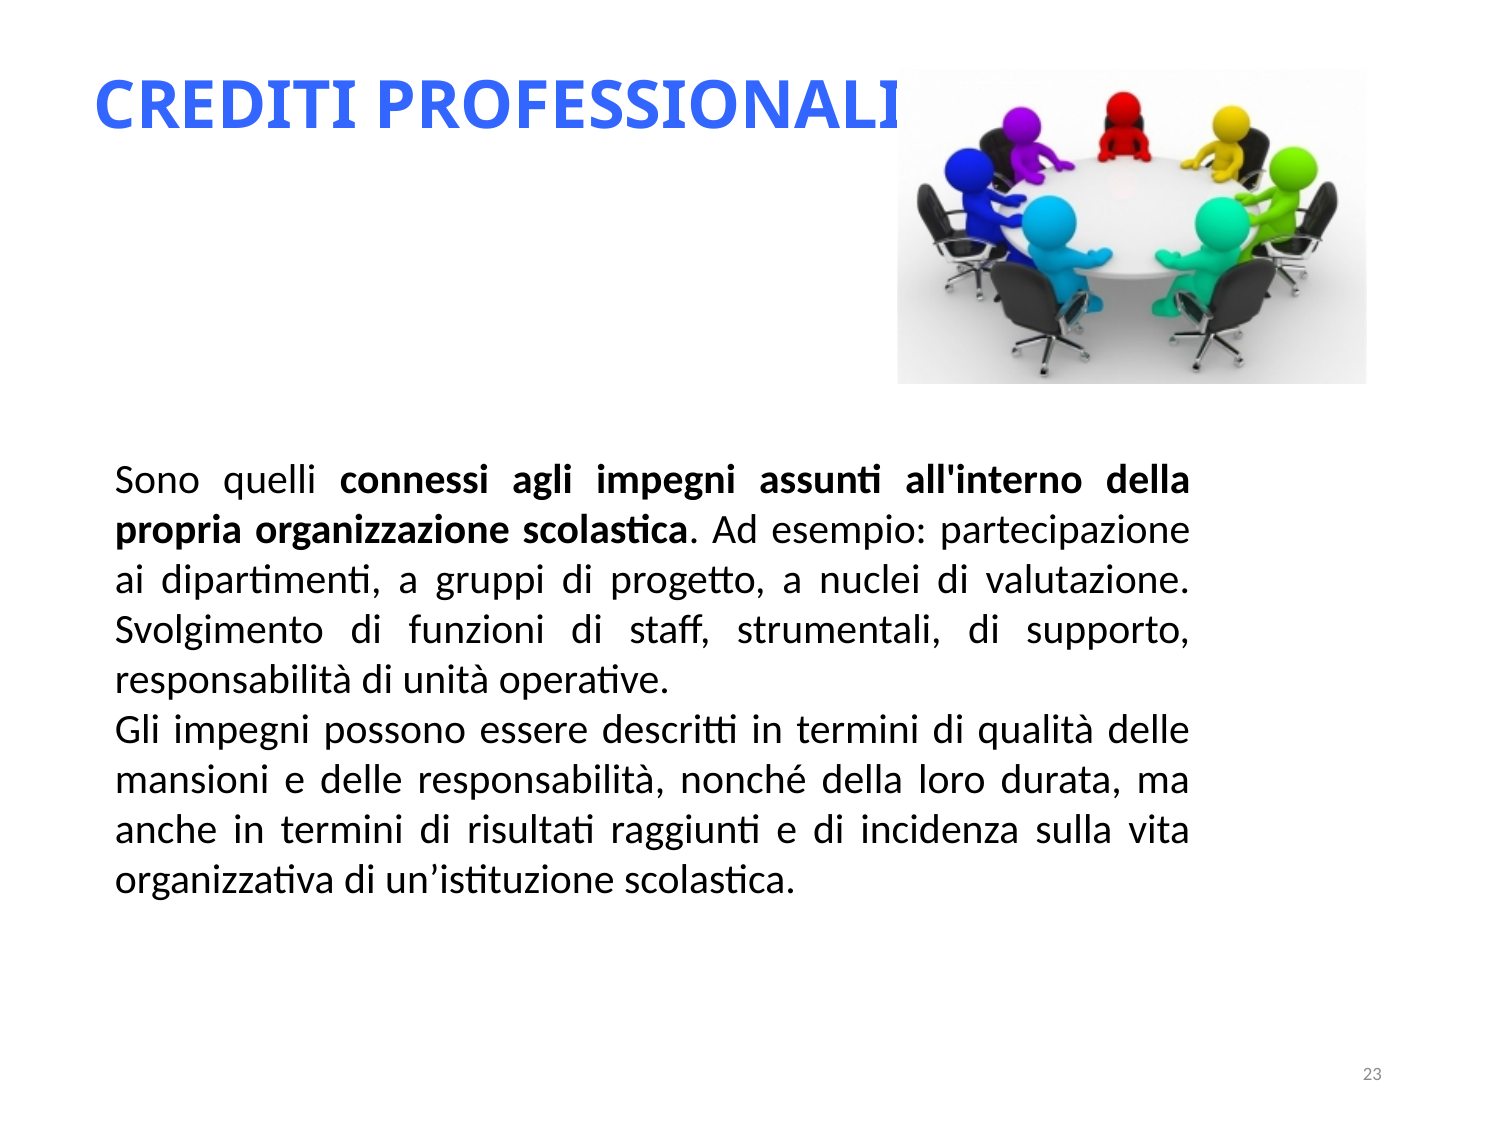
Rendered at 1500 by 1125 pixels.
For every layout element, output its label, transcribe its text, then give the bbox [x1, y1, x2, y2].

text_box CREDITI PROFESSIONALI [78, 54, 1445, 228]
slide_number 23 [1059, 1042, 1397, 1103]
picture [897, 69, 1367, 385]
text_box Sono quelli connessi agli impegni assunti all'interno della propria organizzazione scolastica. Ad esempio: partecipazione ai dipartimenti, a gruppi di progetto, a nuclei di valutazione. Svolgimento di funzioni di staff, strumentali, di supporto, responsabilità di unità operative. Gli impegni possono essere descritti in termini di qualità delle mansioni e delle responsabilità, nonché della loro durata, ma anche in termini di risultati raggiunti e di incidenza sulla vita organizzativa di un’istituzione scolastica. [100, 444, 1206, 910]
